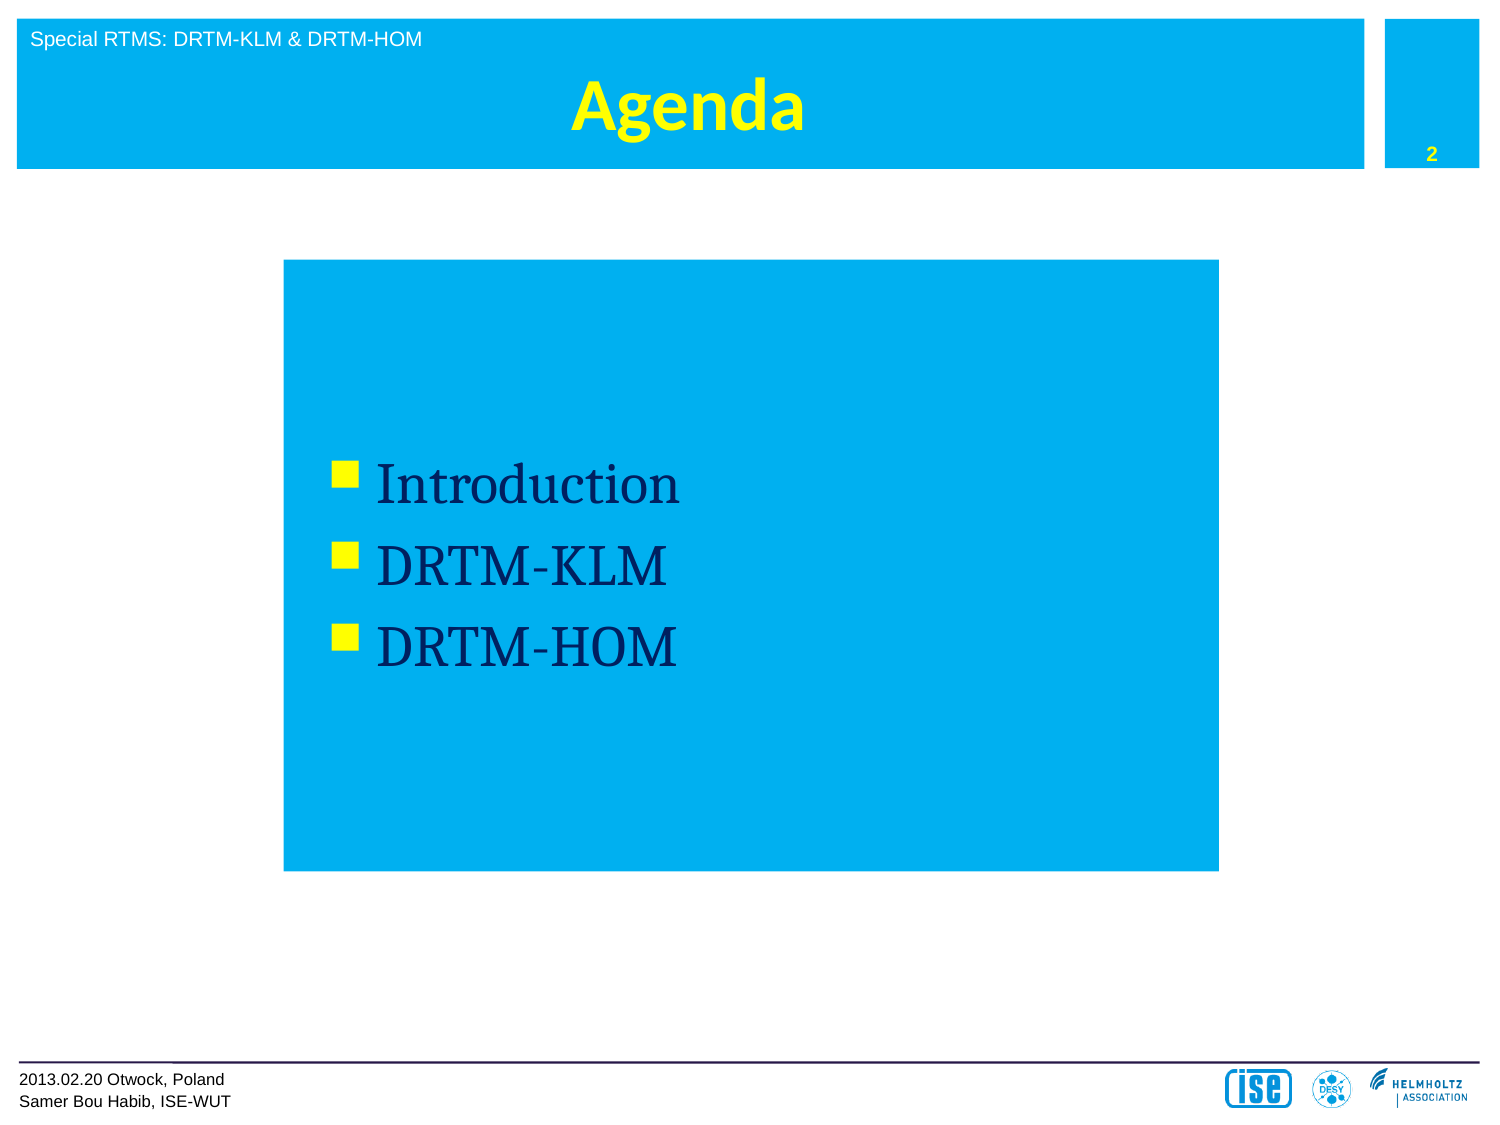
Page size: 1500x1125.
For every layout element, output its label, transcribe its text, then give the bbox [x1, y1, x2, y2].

picture [1310, 1068, 1353, 1110]
picture [1370, 1068, 1467, 1108]
title Agenda [16, 25, 1365, 169]
list Introduction DRTM-KLM DRTM-HOM [283, 259, 1220, 872]
text_box 2013.02.20 Otwock, Poland Samer Bou Habib, ISE-WUT [19, 1067, 955, 1111]
picture [1229, 1069, 1288, 1104]
slide_number 2 [1384, 18, 1480, 169]
